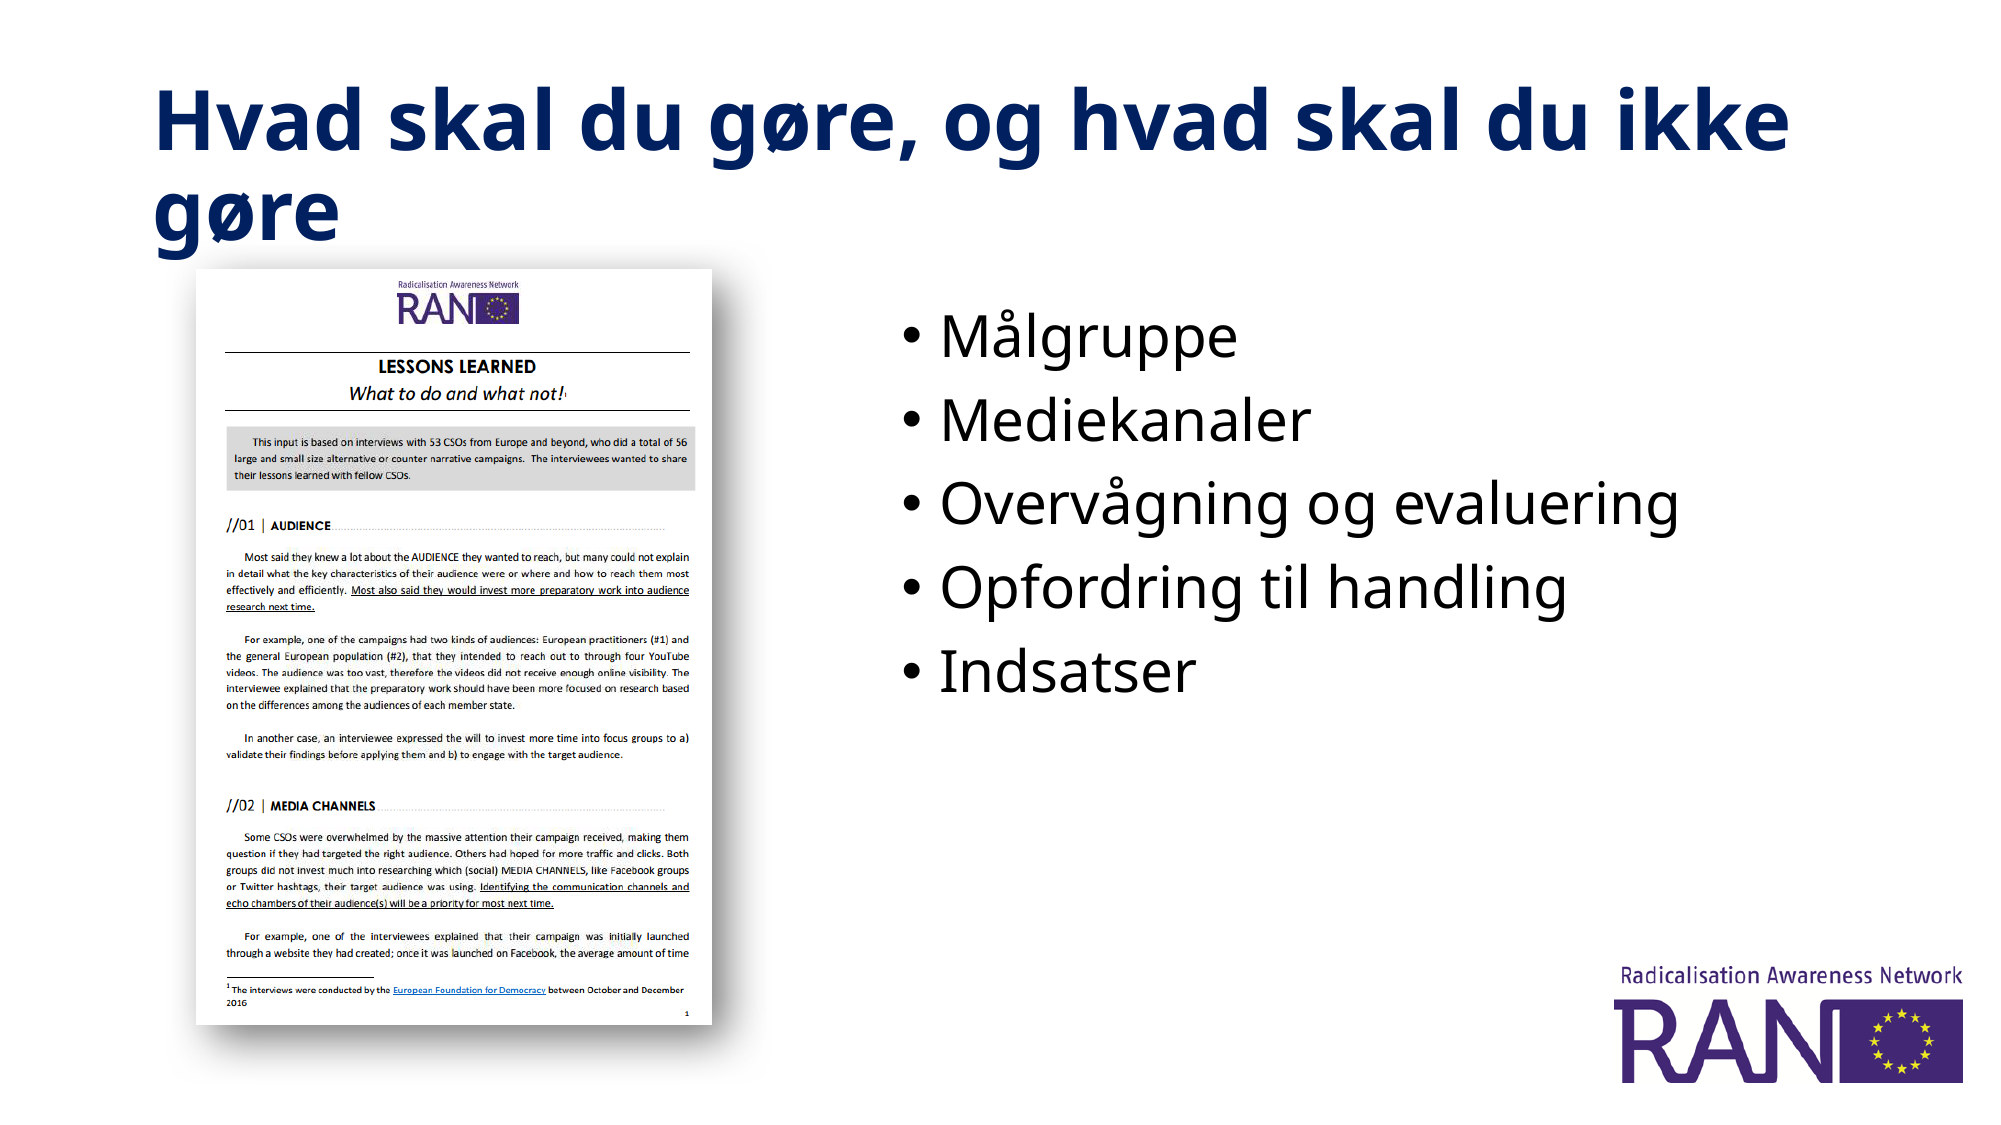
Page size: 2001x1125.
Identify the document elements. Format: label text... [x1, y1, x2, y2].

picture [195, 269, 712, 1025]
title Hvad skal du gøre, og hvad skal du ikke gøre [137, 59, 1863, 278]
list Målgruppe Mediekanaler Overvågning og evaluering Opfordring til handling Indsatser [886, 299, 1863, 1014]
picture [1614, 966, 1963, 1083]
